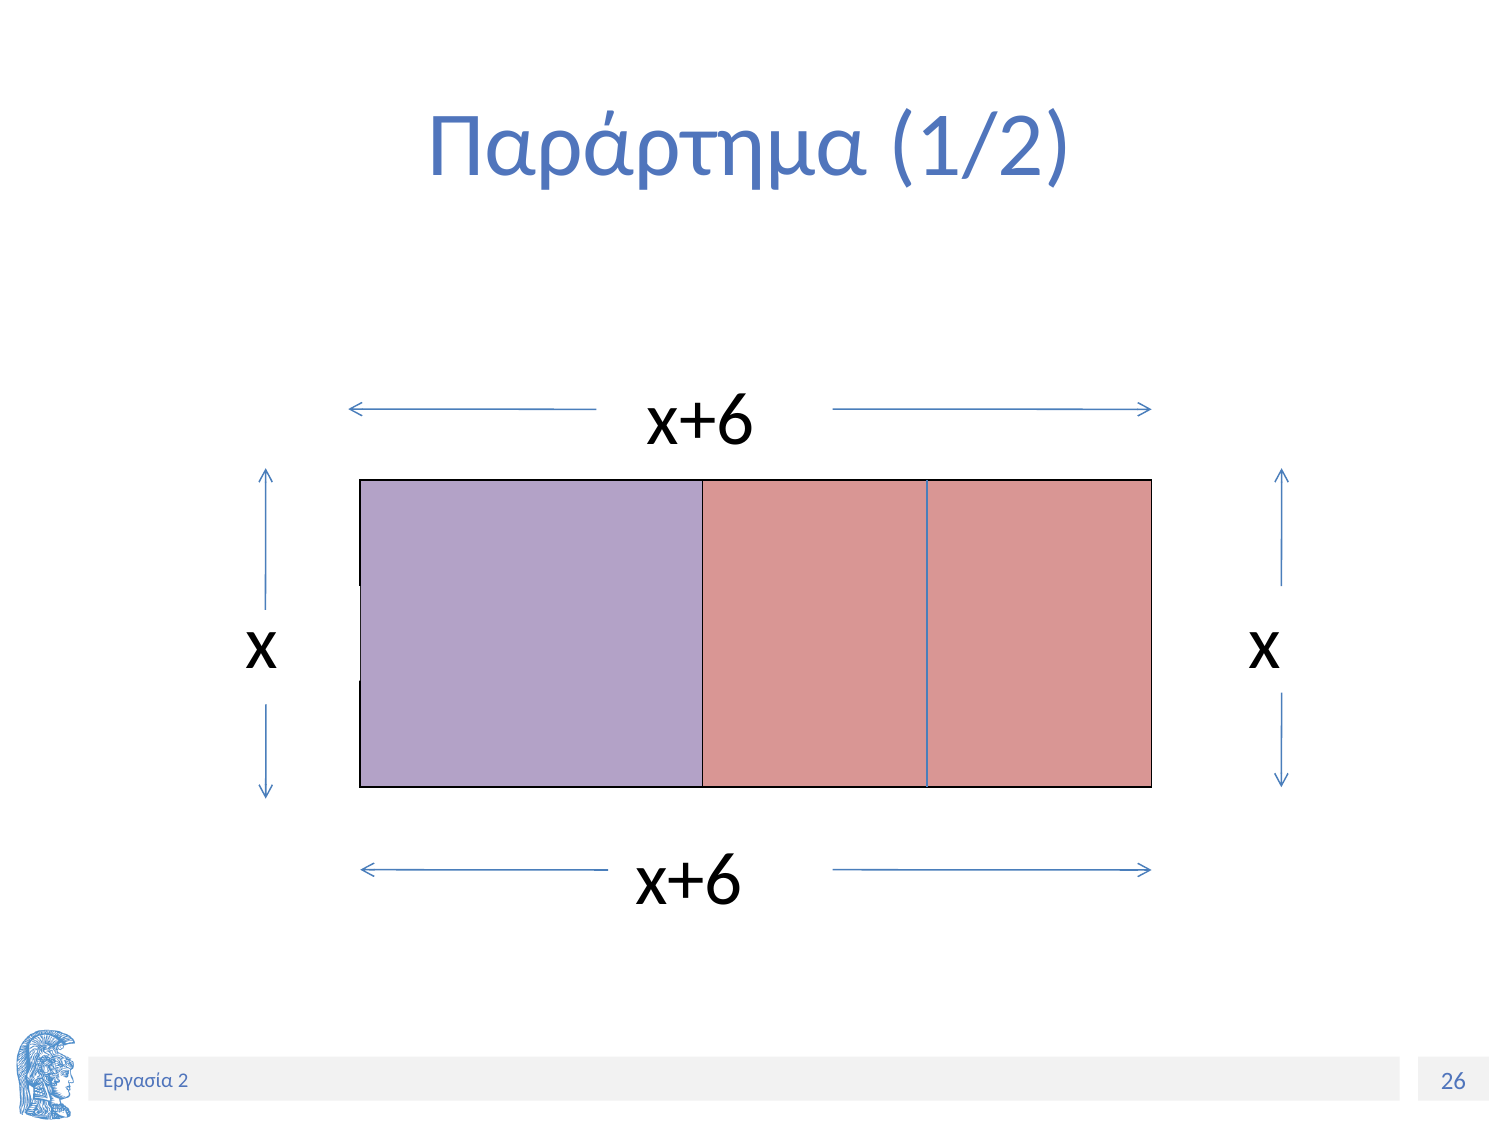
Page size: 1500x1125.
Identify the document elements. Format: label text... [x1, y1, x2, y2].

text_box [702, 479, 927, 787]
picture [9, 1026, 81, 1120]
text_box x+6 [631, 361, 809, 457]
title Παράρτημα (1/2) [75, 45, 1425, 233]
text_box x [230, 586, 361, 681]
text_box [928, 479, 1152, 787]
text_box x+6 [620, 822, 798, 917]
text_box x [1234, 586, 1329, 681]
text_box [360, 479, 702, 787]
